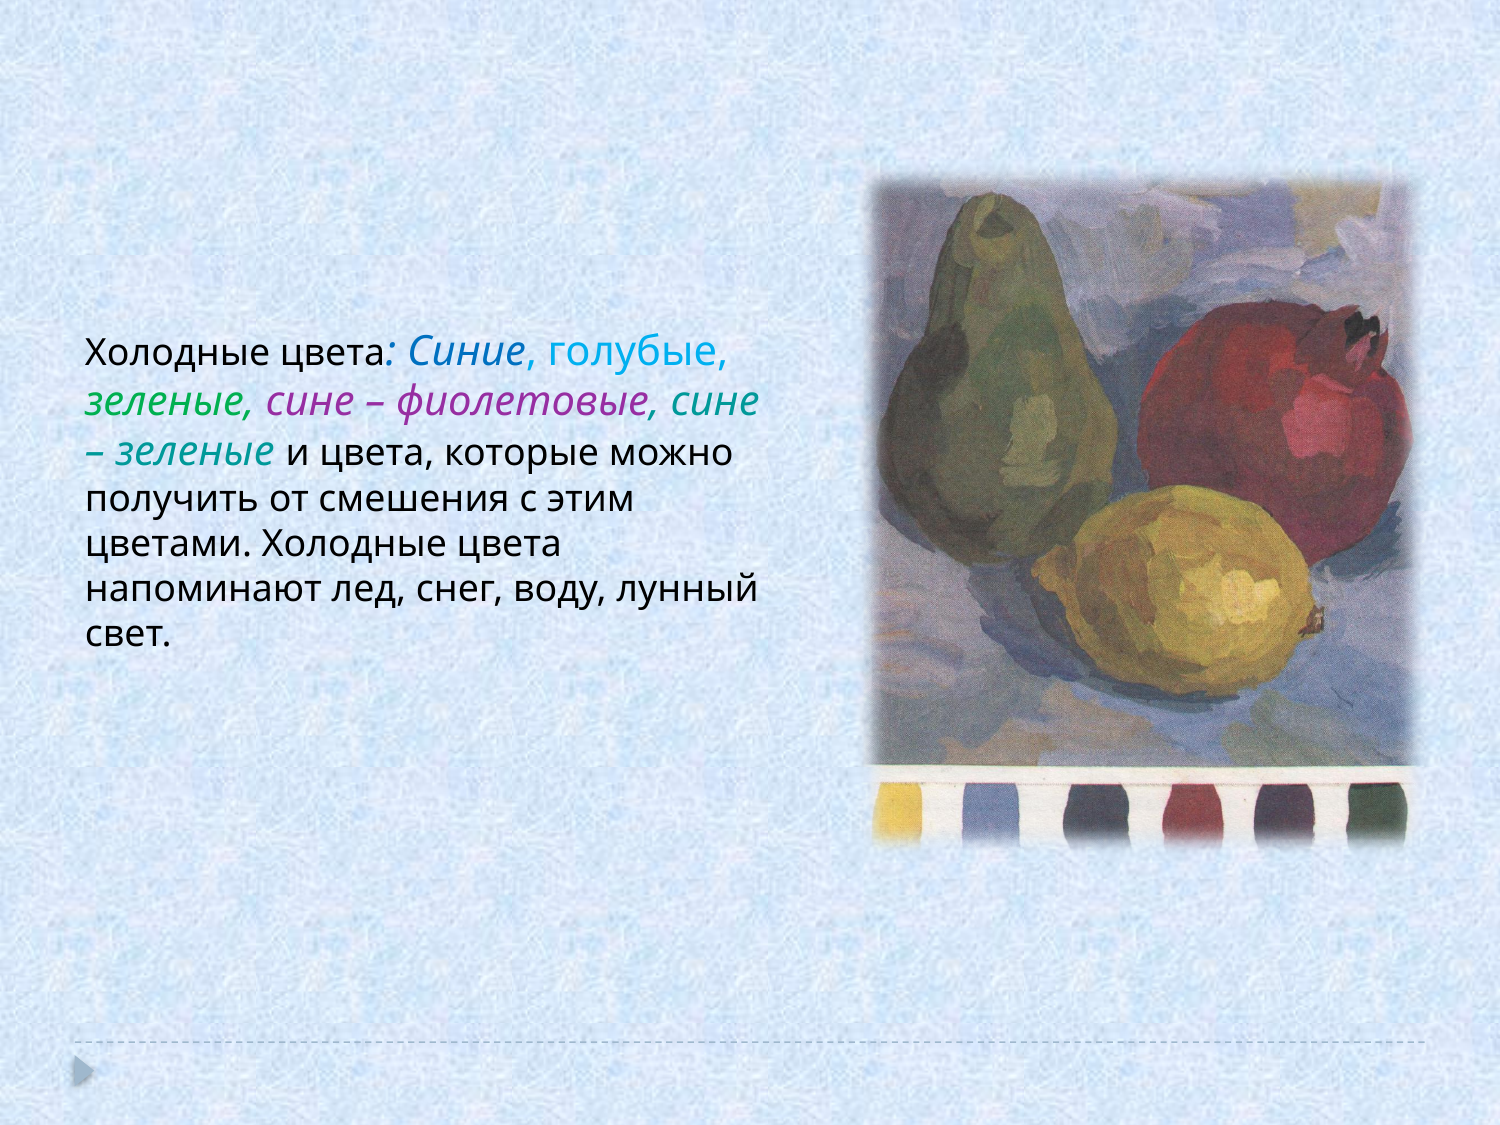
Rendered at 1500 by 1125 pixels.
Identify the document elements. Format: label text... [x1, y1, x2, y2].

picture [0, 0, 1500, 1125]
text_box Холодные цвета: Синие, голубые, зеленые, сине – фиолетовые, сине – зеленые и цвета, которые можно получить от смешения с этим цветами. Холодные цвета напоминают лед, снег, воду, лунный свет. [70, 316, 797, 662]
